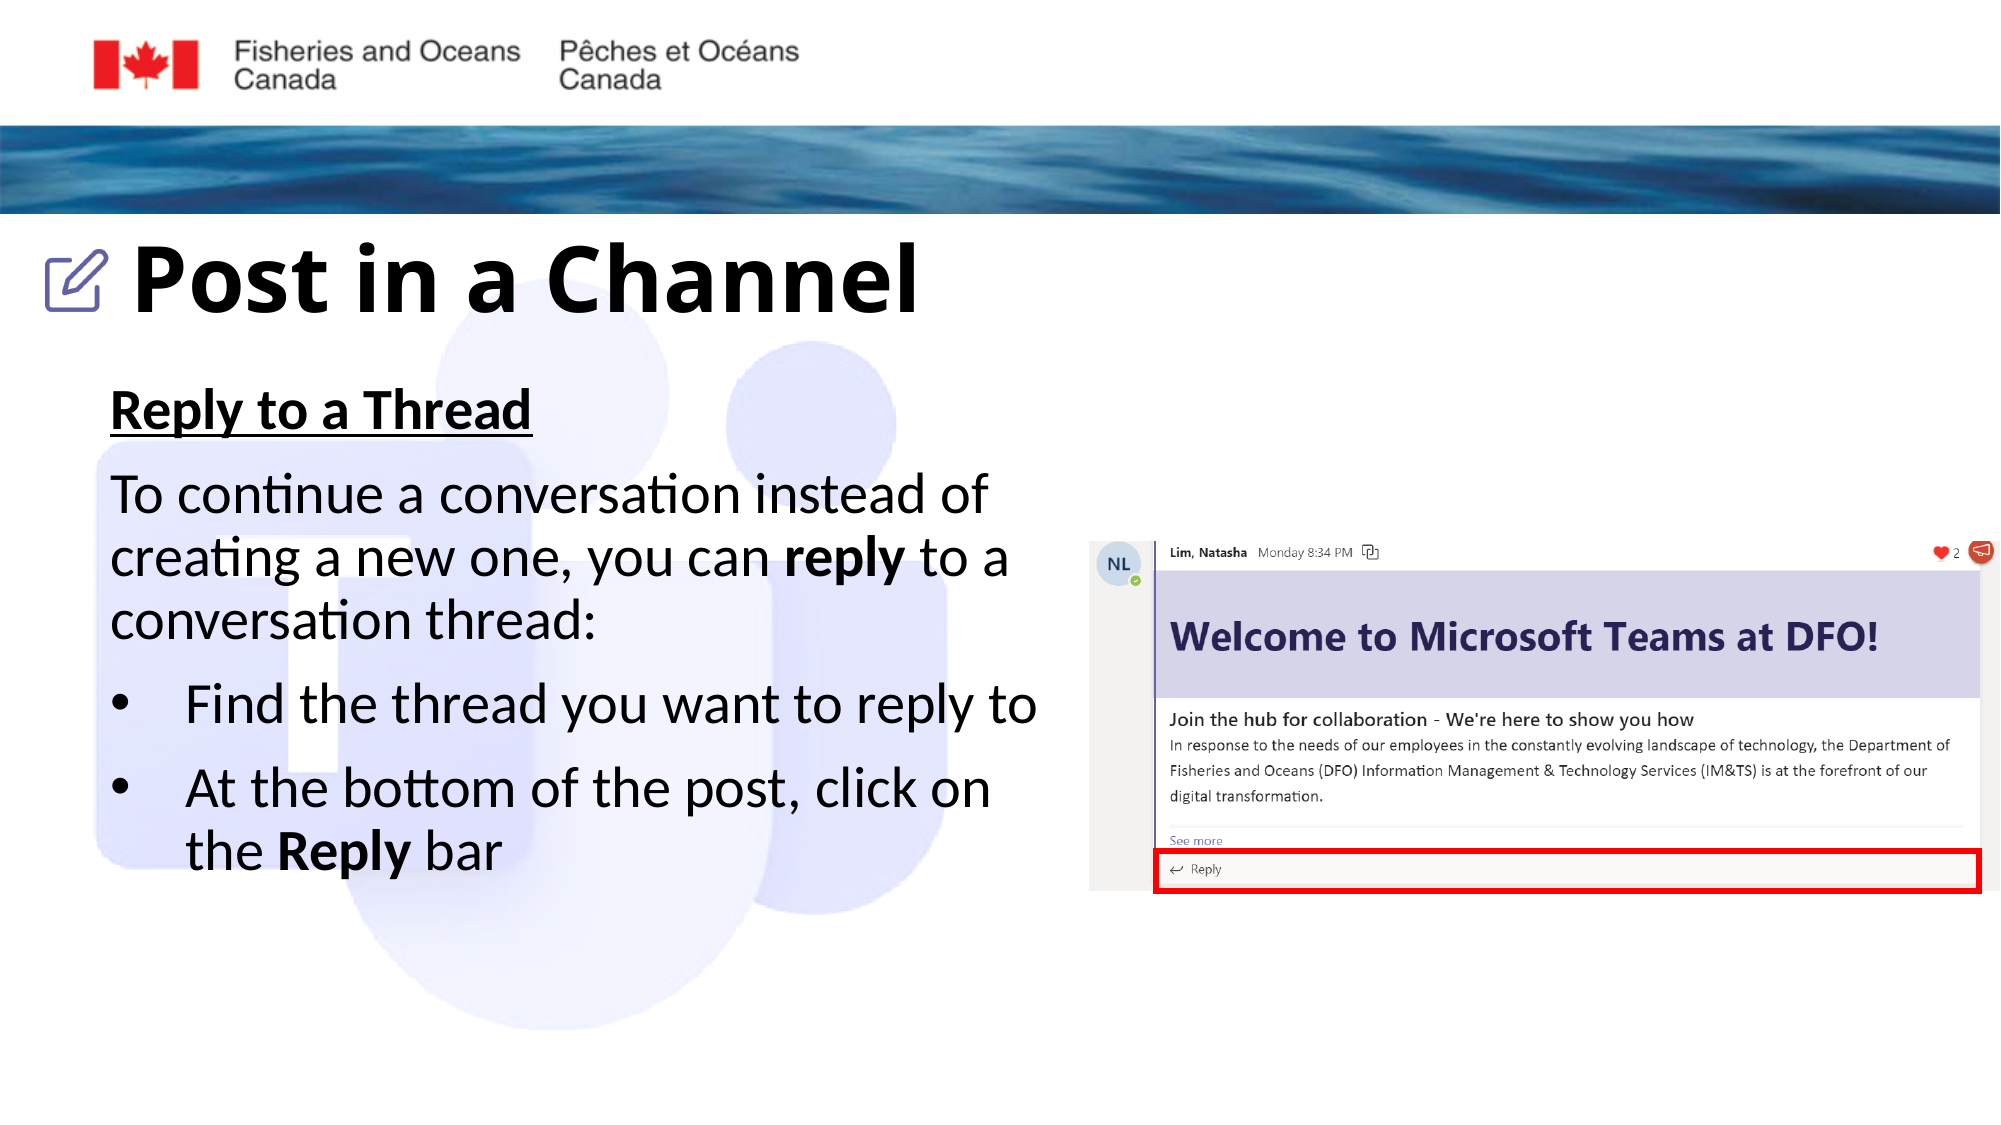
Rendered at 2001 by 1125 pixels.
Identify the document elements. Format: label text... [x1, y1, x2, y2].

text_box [36, 218, 1087, 348]
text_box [1089, 541, 2000, 891]
picture [0, 0, 2001, 1125]
text_box Reply to a Thread To continue a conversation instead of creating a new one, you can reply to a conversation thread: Find the thread you want to reply to At the bottom of the post, click on the Reply bar [95, 372, 1090, 1053]
